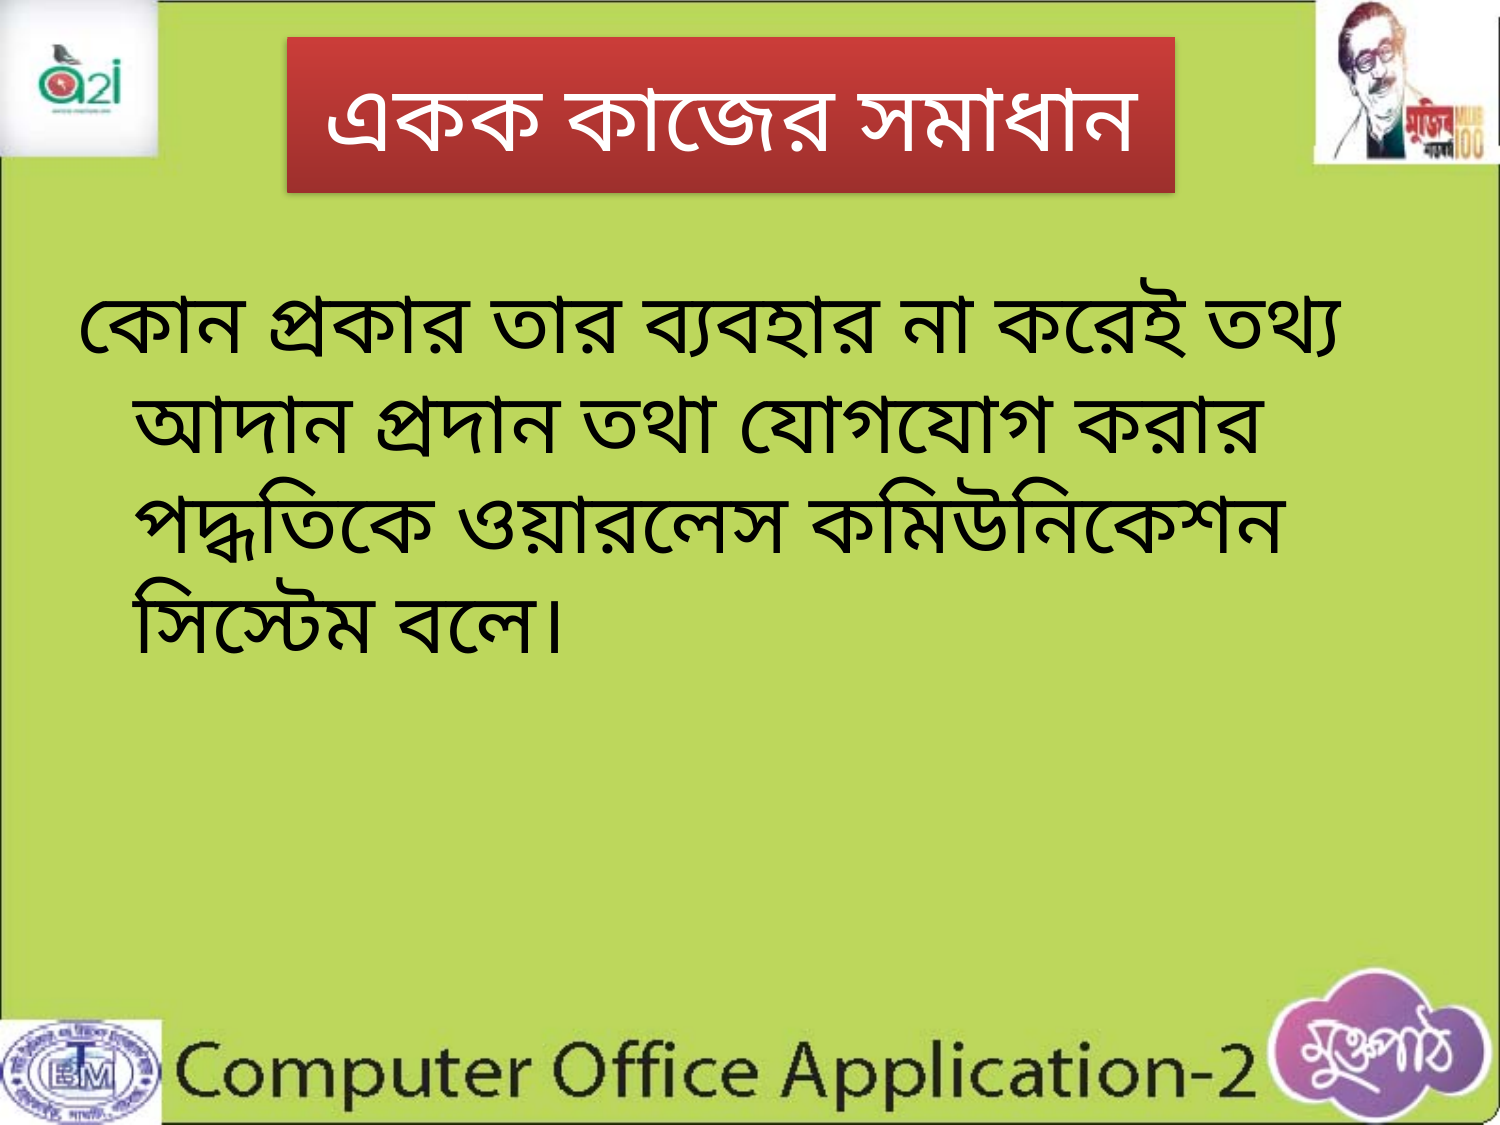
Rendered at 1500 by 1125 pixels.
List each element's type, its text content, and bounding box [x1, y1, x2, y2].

title একক কাজের সমাধান [287, 37, 1175, 193]
list কোন প্রকার তার ব্যবহার না করেই তথ্য আদান প্রদান তথা যোগযোগ করার পদ্ধতিকে ওয়ারলেস কমিউনিকেশন সিস্টেম বলে। [62, 262, 1450, 700]
picture [0, 0, 1500, 1125]
